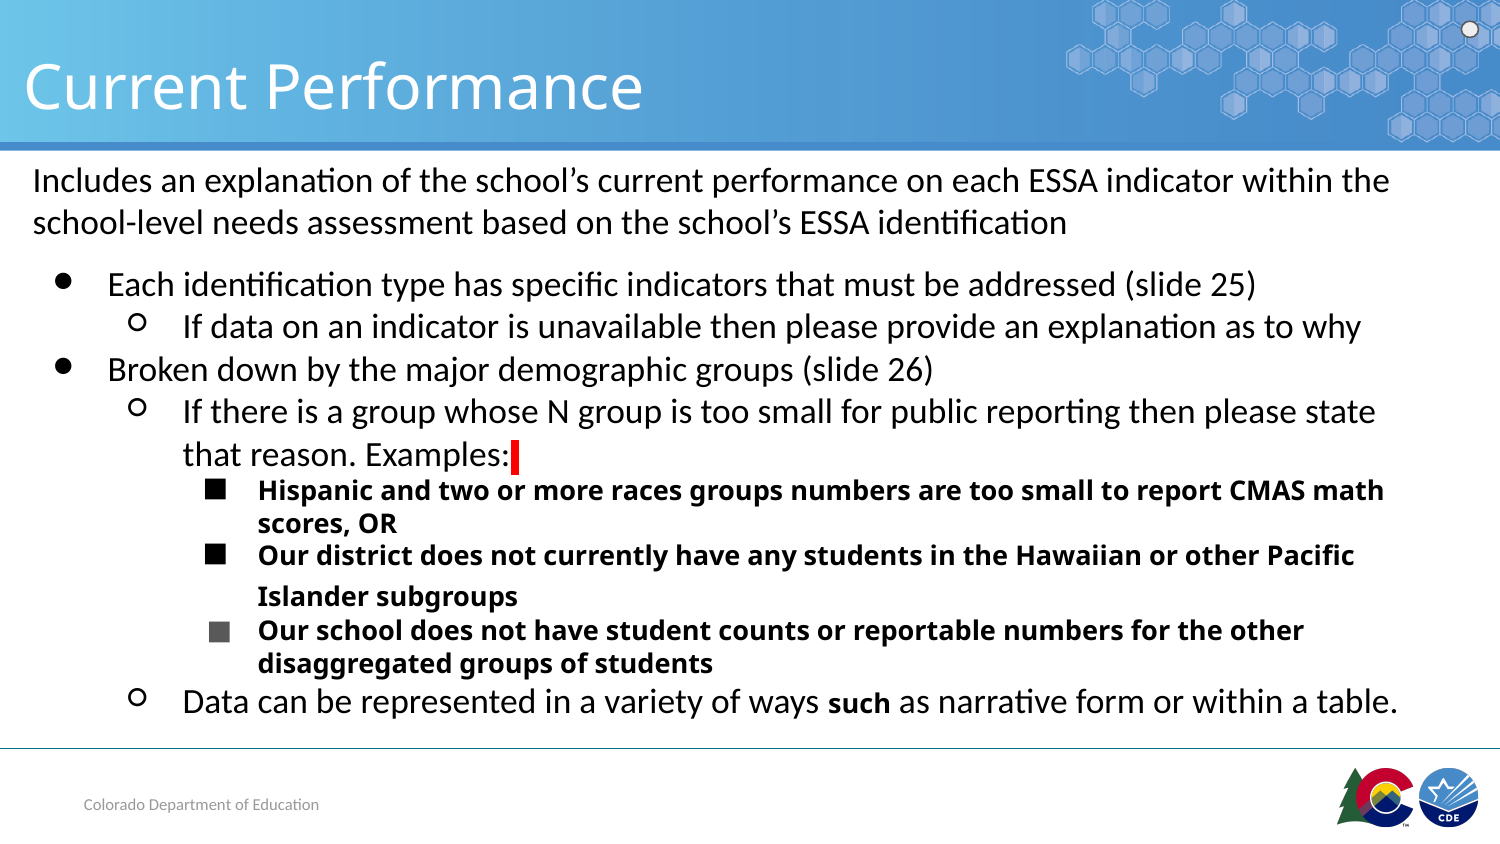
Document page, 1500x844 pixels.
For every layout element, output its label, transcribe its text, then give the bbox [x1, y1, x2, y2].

picture [1336, 767, 1479, 828]
list Includes an explanation of the school’s current performance on each ESSA indicator within the school-level needs assessment based on the school’s ESSA identification Each identification type has specific indicators that must be addressed (slide 25) If data on an indicator is unavailable then please provide an explanation as to why Broken down by the major demographic groups (slide 26) If there is a group whose N group is too small for public reporting then please state that reason. Examples: Hispanic and two or more races groups numbers are too small to report CMAS math scores, OR Our district does not currently have any students in the Hawaiian or other Pacific Islander subgroups Our school does not have student counts or reportable numbers for the other disaggregated groups of students Data can be represented in a variety of ways such as narrative form or within a table. [32, 157, 1431, 748]
title Current Performance [23, 37, 1422, 132]
picture [0, 0, 1500, 151]
text_box [1461, 21, 1479, 38]
